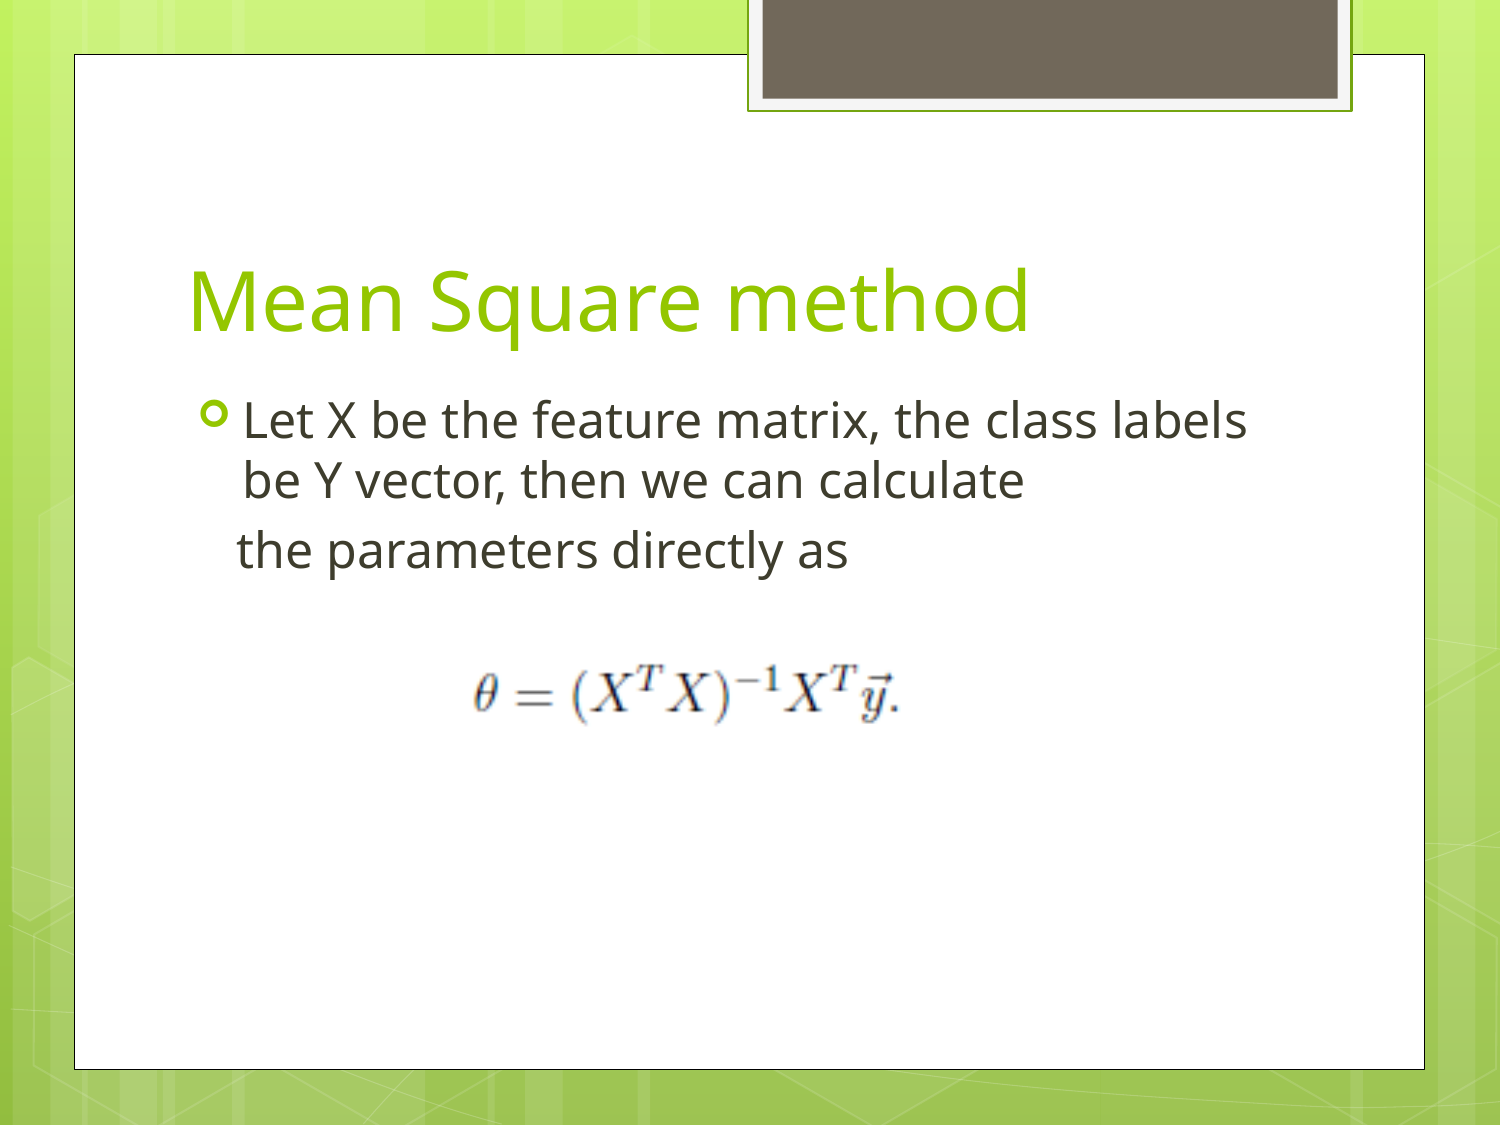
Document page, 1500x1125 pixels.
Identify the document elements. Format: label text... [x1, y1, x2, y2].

picture [376, 616, 1003, 794]
list Let X be the feature matrix, the class labels be Y vector, then we can calculate the parameters directly as [171, 381, 1283, 957]
title Mean Square method [171, 168, 1324, 357]
